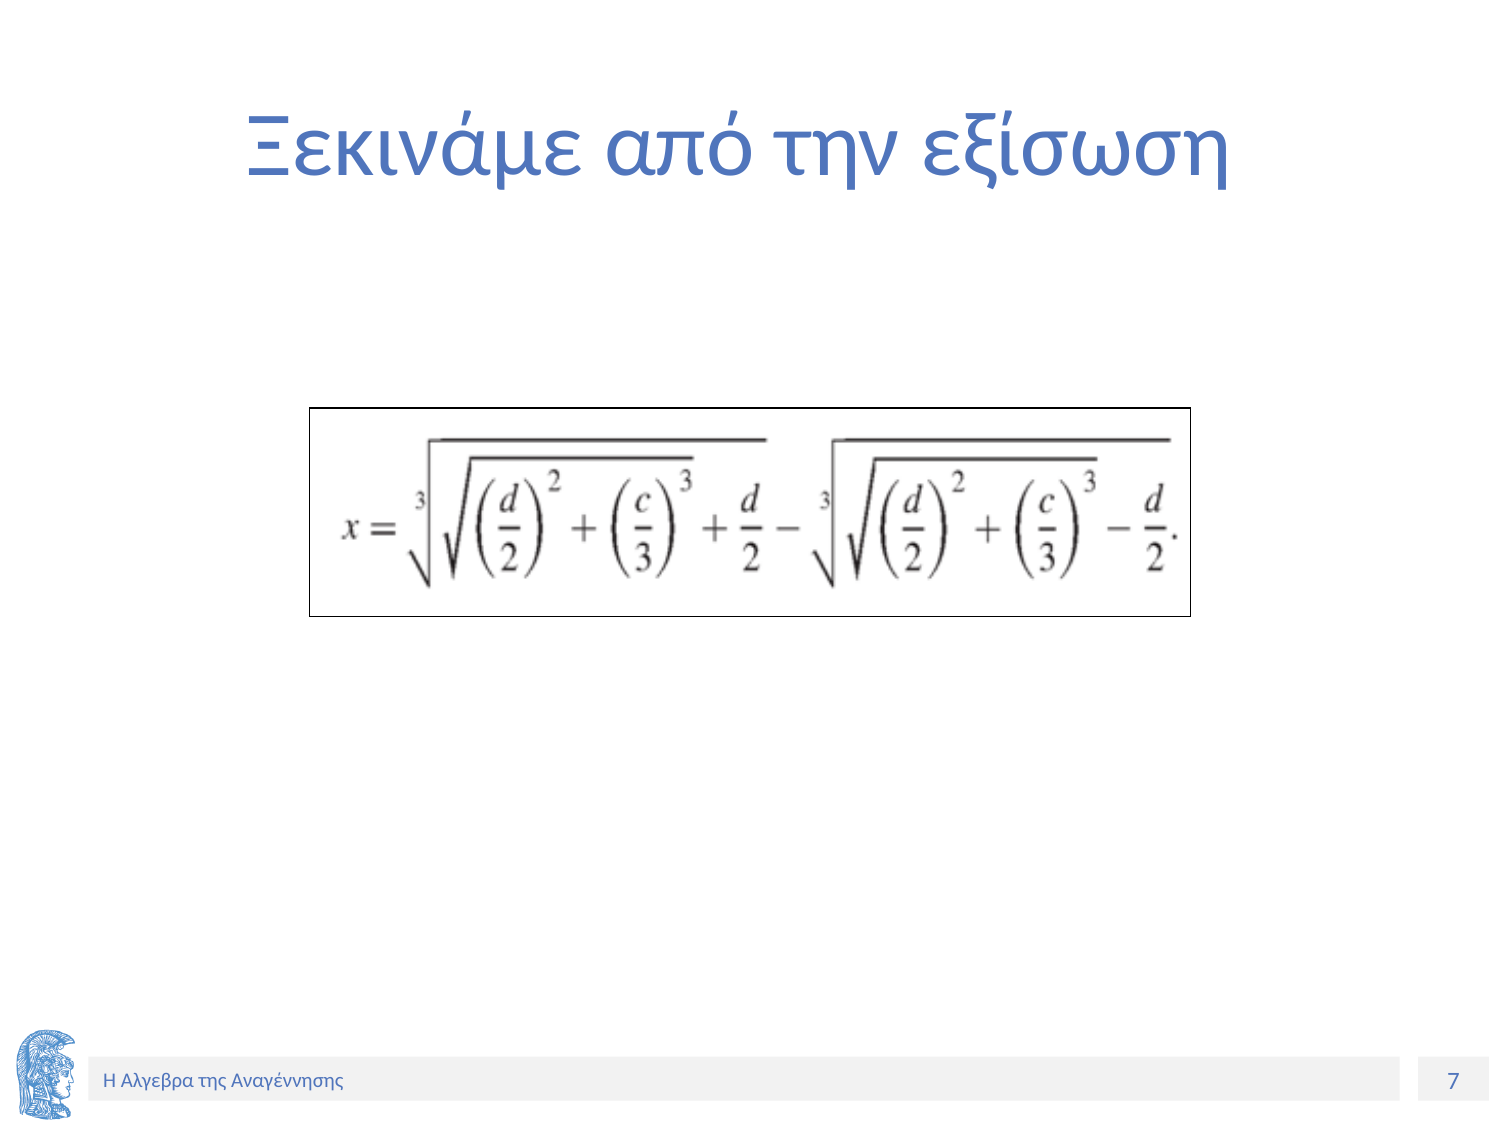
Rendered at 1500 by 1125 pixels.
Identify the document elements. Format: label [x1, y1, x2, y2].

list [309, 408, 1190, 616]
picture [9, 1026, 81, 1120]
